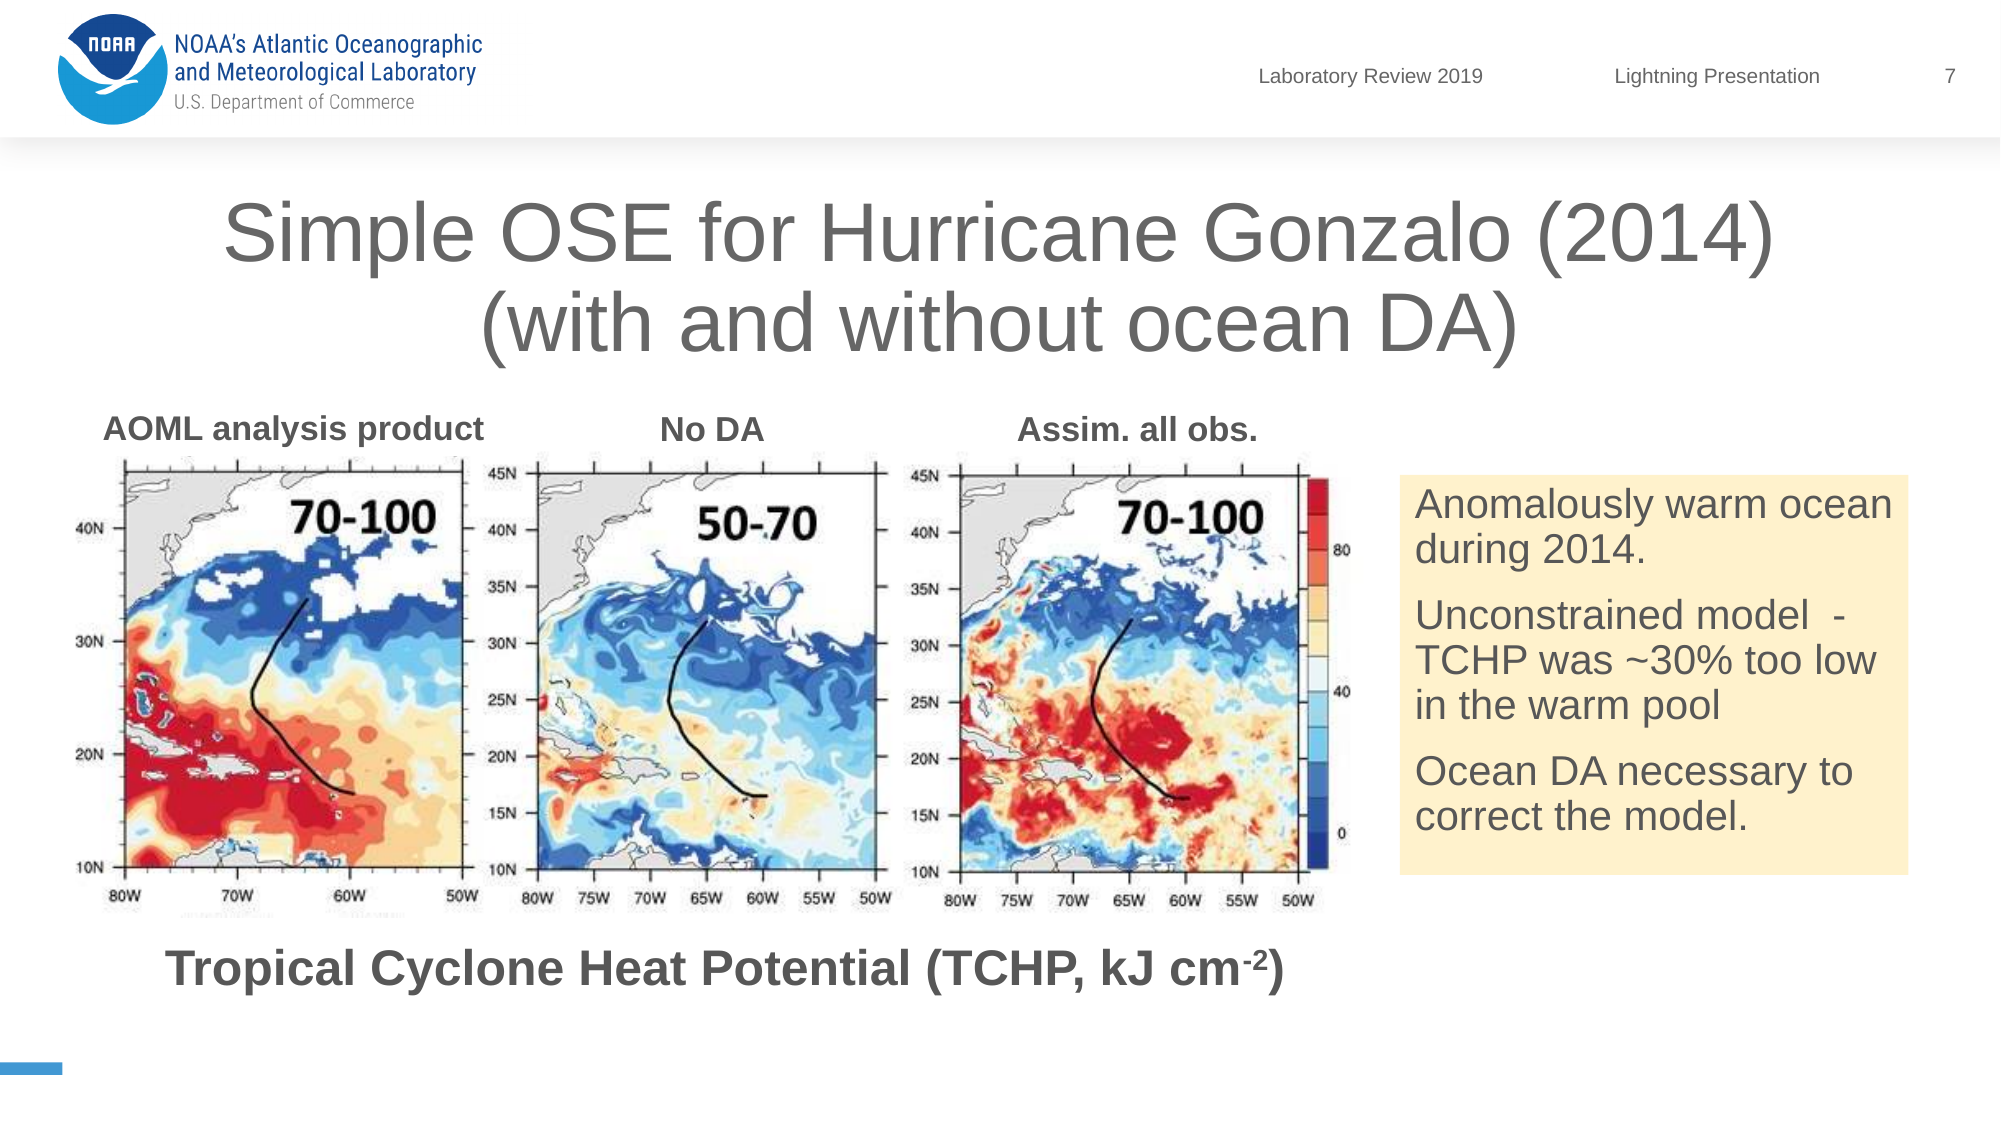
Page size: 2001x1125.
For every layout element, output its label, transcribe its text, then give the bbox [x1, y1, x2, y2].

slide_number 7 [1908, 45, 1971, 105]
title Simple OSE for Hurricane Gonzalo (2014) (with and without ocean DA) [137, 182, 1863, 400]
text_box Anomalously warm ocean during 2014. Unconstrained model - TCHP was ~30% too low in the warm pool Ocean DA necessary to correct the model. [1399, 474, 1909, 875]
text_box Tropical Cyclone Heat Potential (TCHP, kJ cm-2) [137, 935, 1313, 1013]
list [49, 399, 1380, 918]
